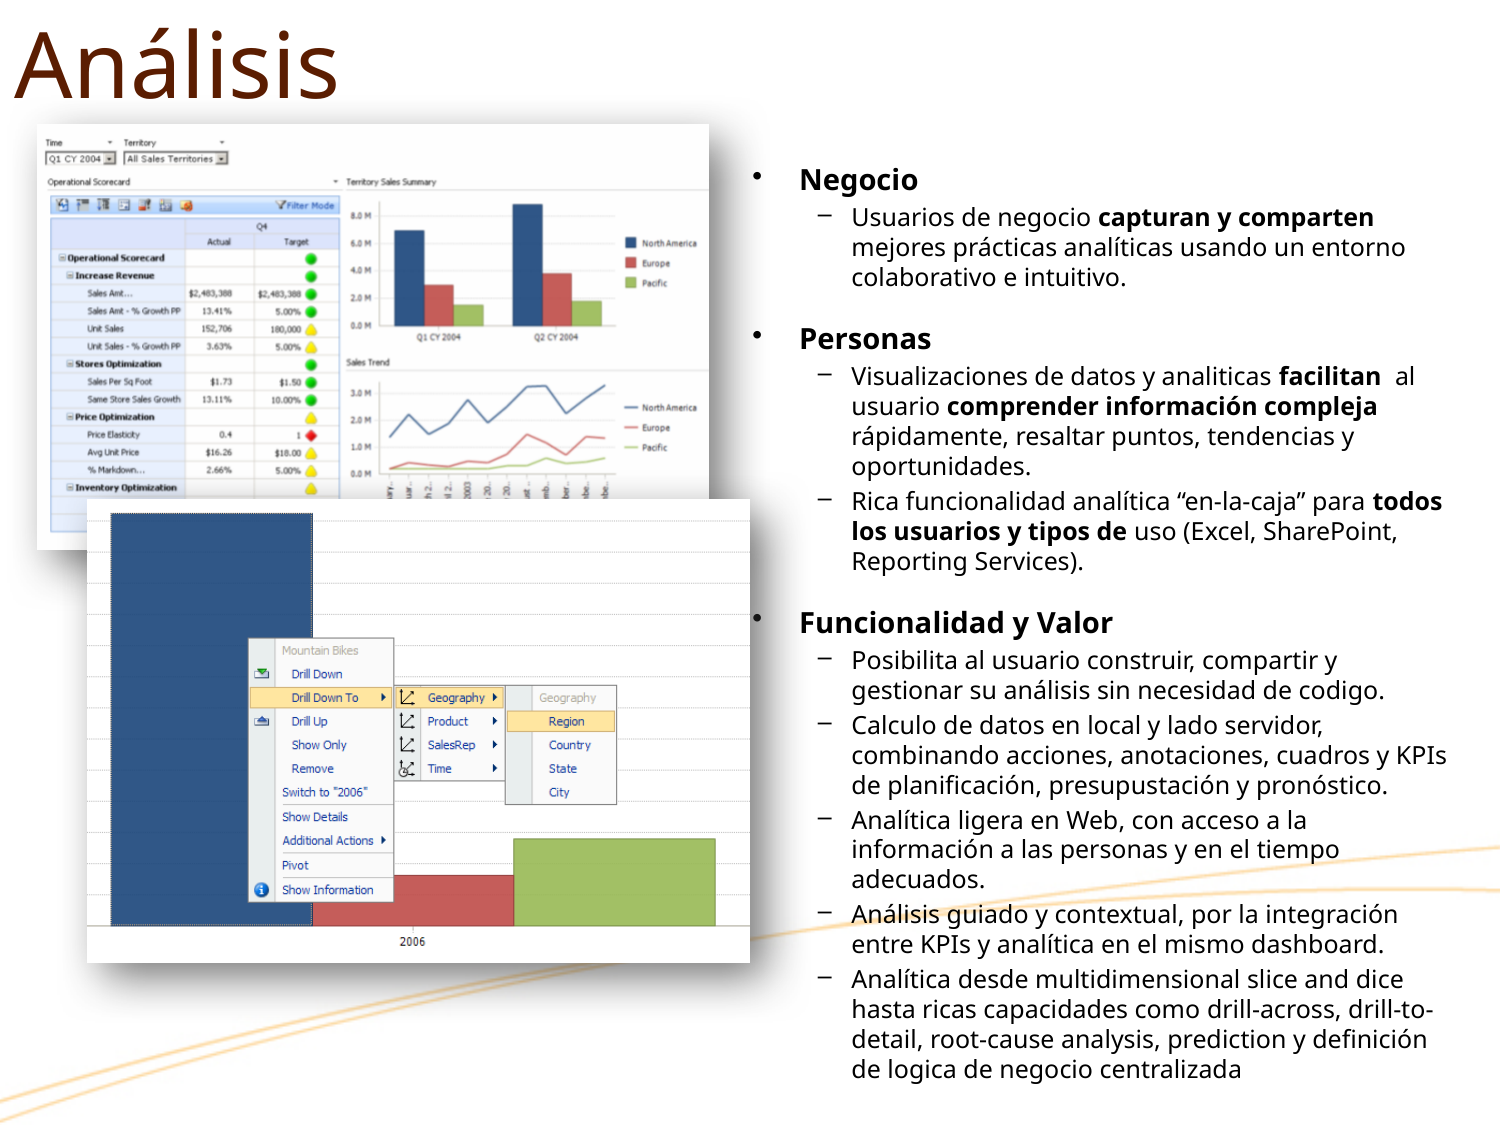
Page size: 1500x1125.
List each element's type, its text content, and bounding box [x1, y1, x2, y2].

picture [0, 0, 1500, 1125]
text_box Negocio Usuarios de negocio capturan y comparten mejores prácticas analíticas usando un entorno colaborativo e intuitivo. Personas Visualizaciones de datos y analiticas facilitan al usuario comprender información compleja rápidamente, resaltar puntos, tendencias y oportunidades. Rica funcionalidad analítica “en-la-caja” para todos los usuarios y tipos de uso (Excel, SharePoint, Reporting Services). Funcionalidad y Valor Posibilita al usuario construir, compartir y gestionar su análisis sin necesidad de codigo. Calculo de datos en local y lado servidor, combinando acciones, anotaciones, cuadros y KPIs de planificación, presupustación y pronóstico. Analítica ligera en Web, con acceso a la información a las personas y en el tiempo adecuados. Análisis guiado y contextual, por la integración entre KPIs y analítica en el mismo dashboard. Analítica desde multidimensional slice and dice hasta ricas capacidades como drill-across, drill-to-detail, root-cause analysis, prediction y definición de logica de negocio centralizada [737, 154, 1472, 1091]
text_box Análisis [0, 0, 1405, 125]
